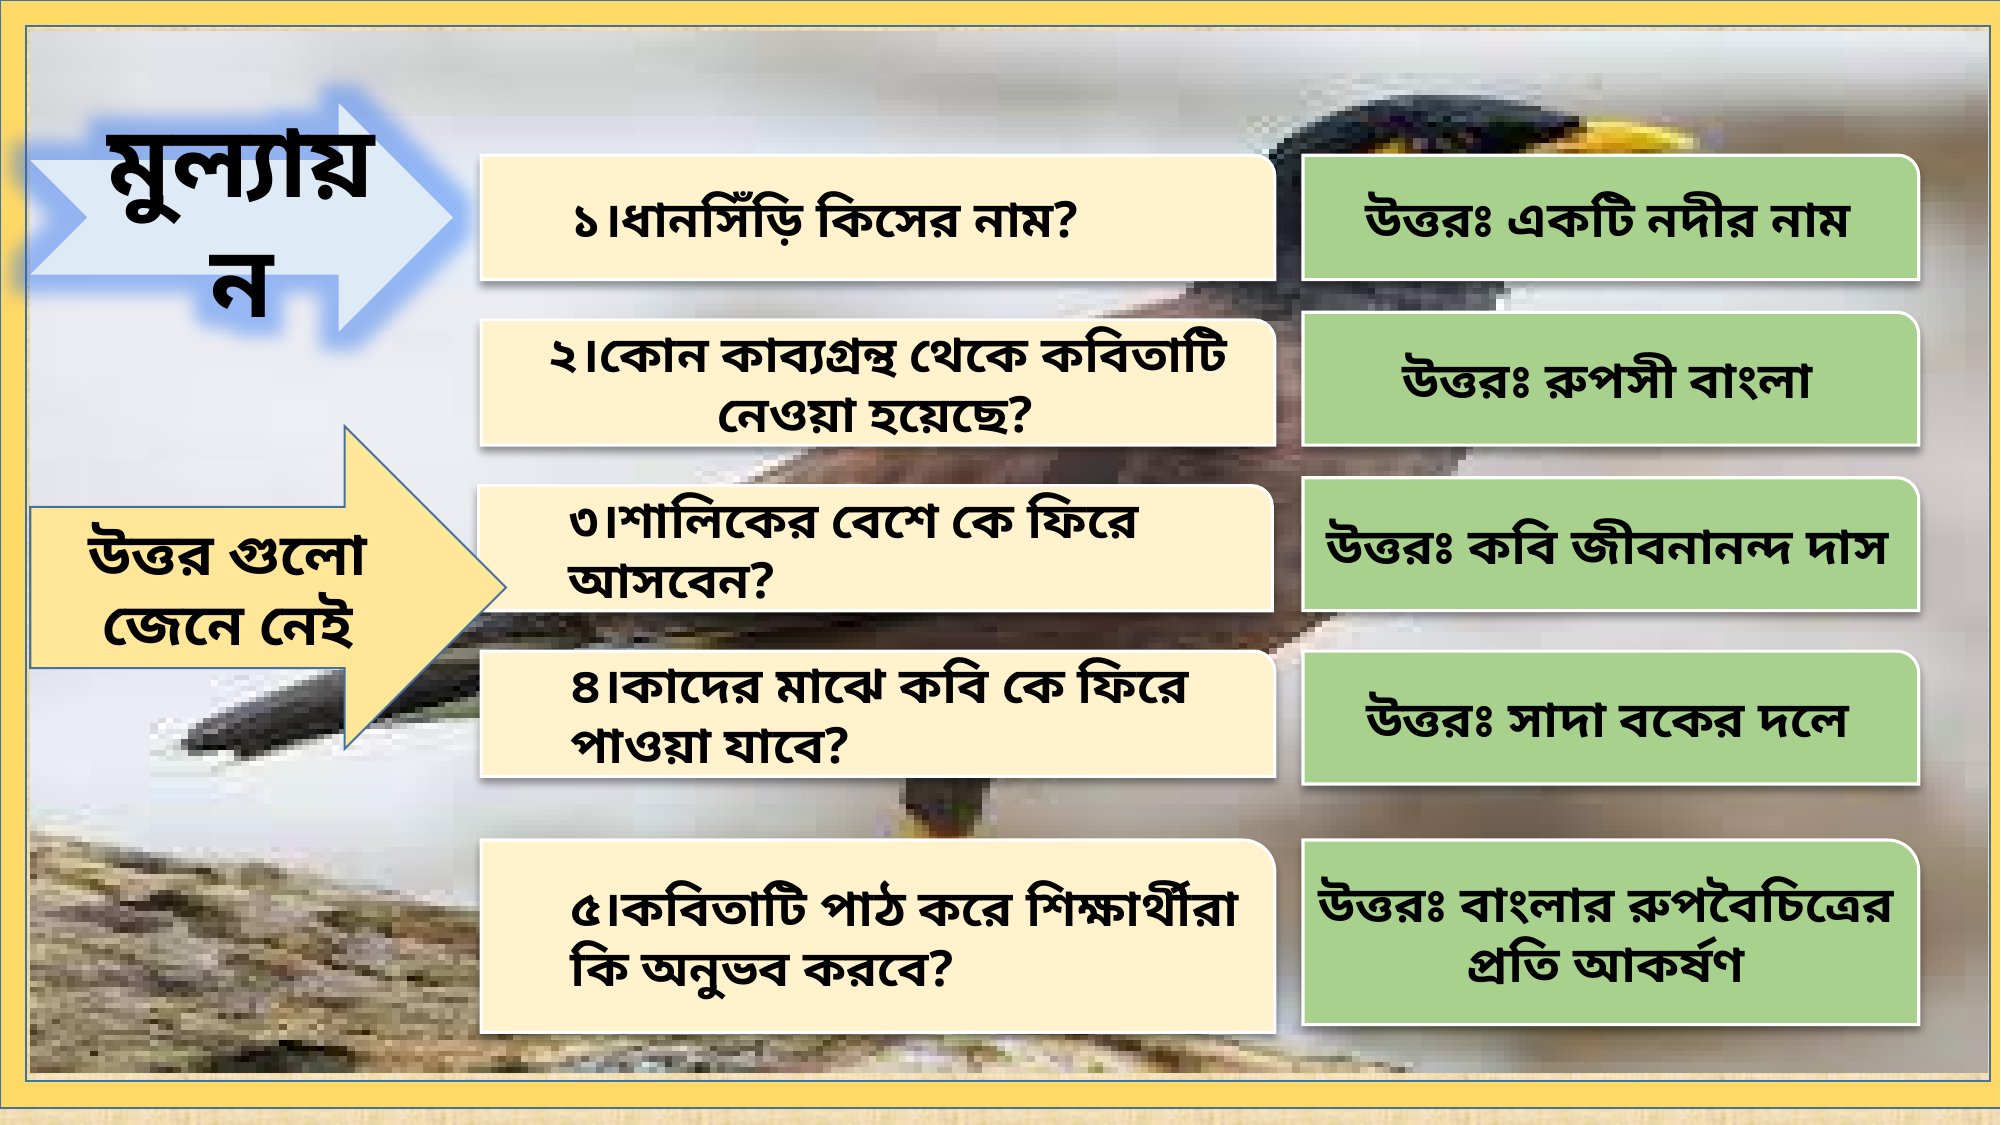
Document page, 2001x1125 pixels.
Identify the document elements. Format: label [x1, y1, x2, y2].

text_box [0, 0, 2000, 1109]
picture [30, 31, 1988, 1073]
